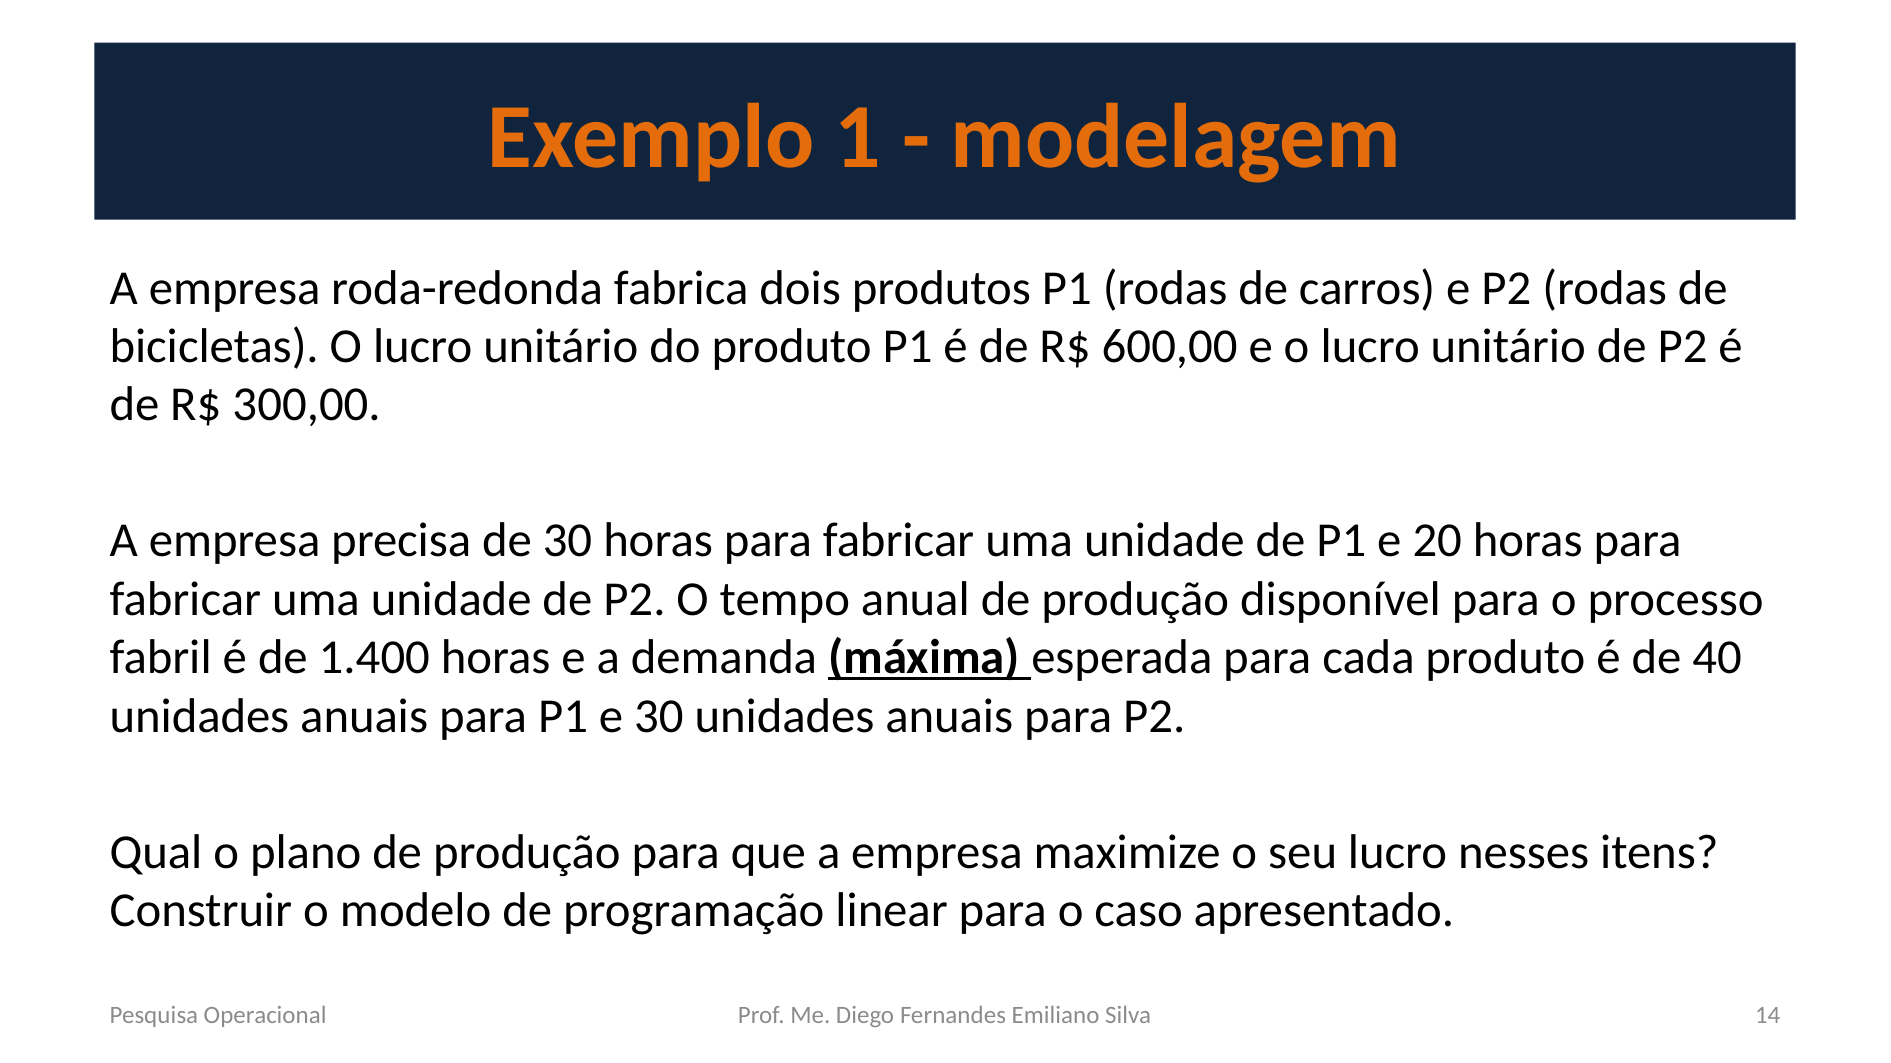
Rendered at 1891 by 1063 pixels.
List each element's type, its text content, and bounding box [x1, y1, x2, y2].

footer Prof. Me. Diego Fernandes Emiliano Silva [645, 985, 1245, 1042]
slide_number Pesquisa Operacional [94, 985, 536, 1042]
title Exemplo 1 - modelagem [94, 42, 1796, 220]
list A empresa roda-redonda fabrica dois produtos P1 (rodas de carros) e P2 (rodas de bicicletas). O lucro unitário do produto P1 é de R$ 600,00 e o lucro unitário de P2 é de R$ 300,00. A empresa precisa de 30 horas para fabricar uma unidade de P1 e 20 horas para fabricar uma unidade de P2. O tempo anual de produção disponível para o processo fabril é de 1.400 horas e a demanda (máxima) esperada para cada produto é de 40 unidades anuais para P1 e 30 unidades anuais para P2. Qual o plano de produção para que a empresa maximize o seu lucro nesses itens? Construir o modelo de programação linear para o caso apresentado. [94, 248, 1796, 950]
slide_number 14 [1354, 985, 1796, 1042]
